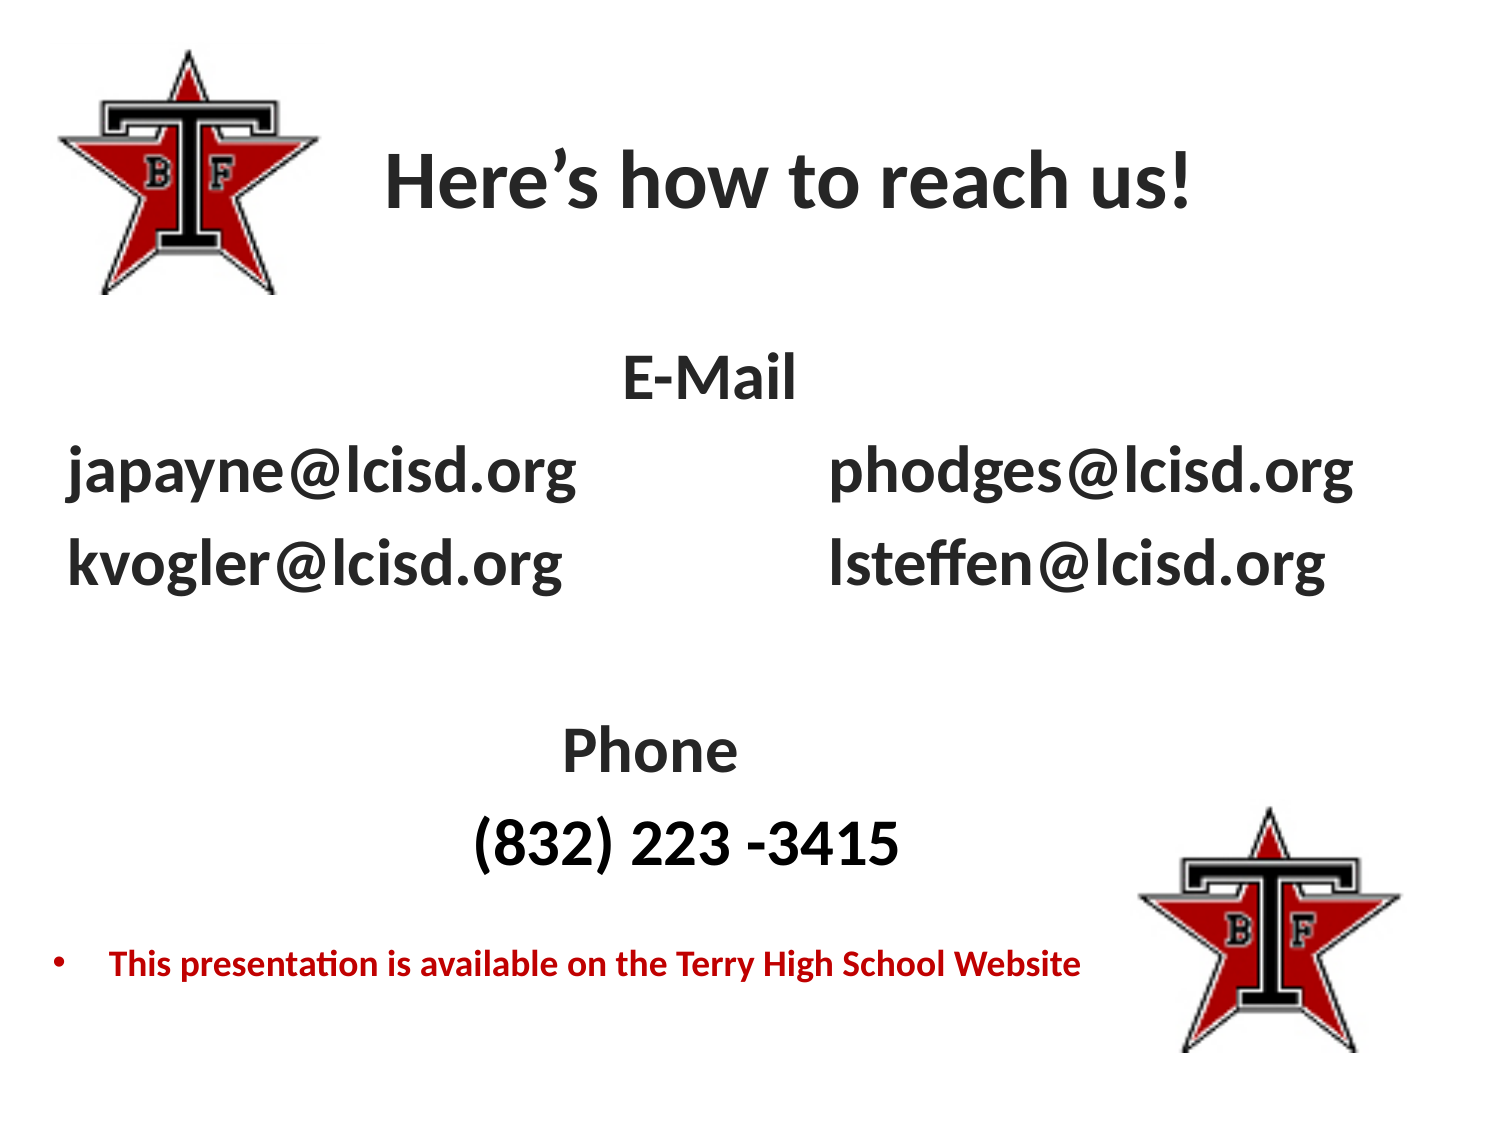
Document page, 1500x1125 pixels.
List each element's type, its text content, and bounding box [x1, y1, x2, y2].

picture [1130, 799, 1407, 1053]
title Here’s how to reach us! [329, 99, 1341, 250]
picture [49, 42, 326, 295]
list E-Mail japayne@lcisd.org phodges@lcisd.org kvogler@lcisd.org lsteffen@lcisd.org Phone (832) 223 -3415 This presentation is available on the Terry High School Website [37, 324, 1500, 1063]
